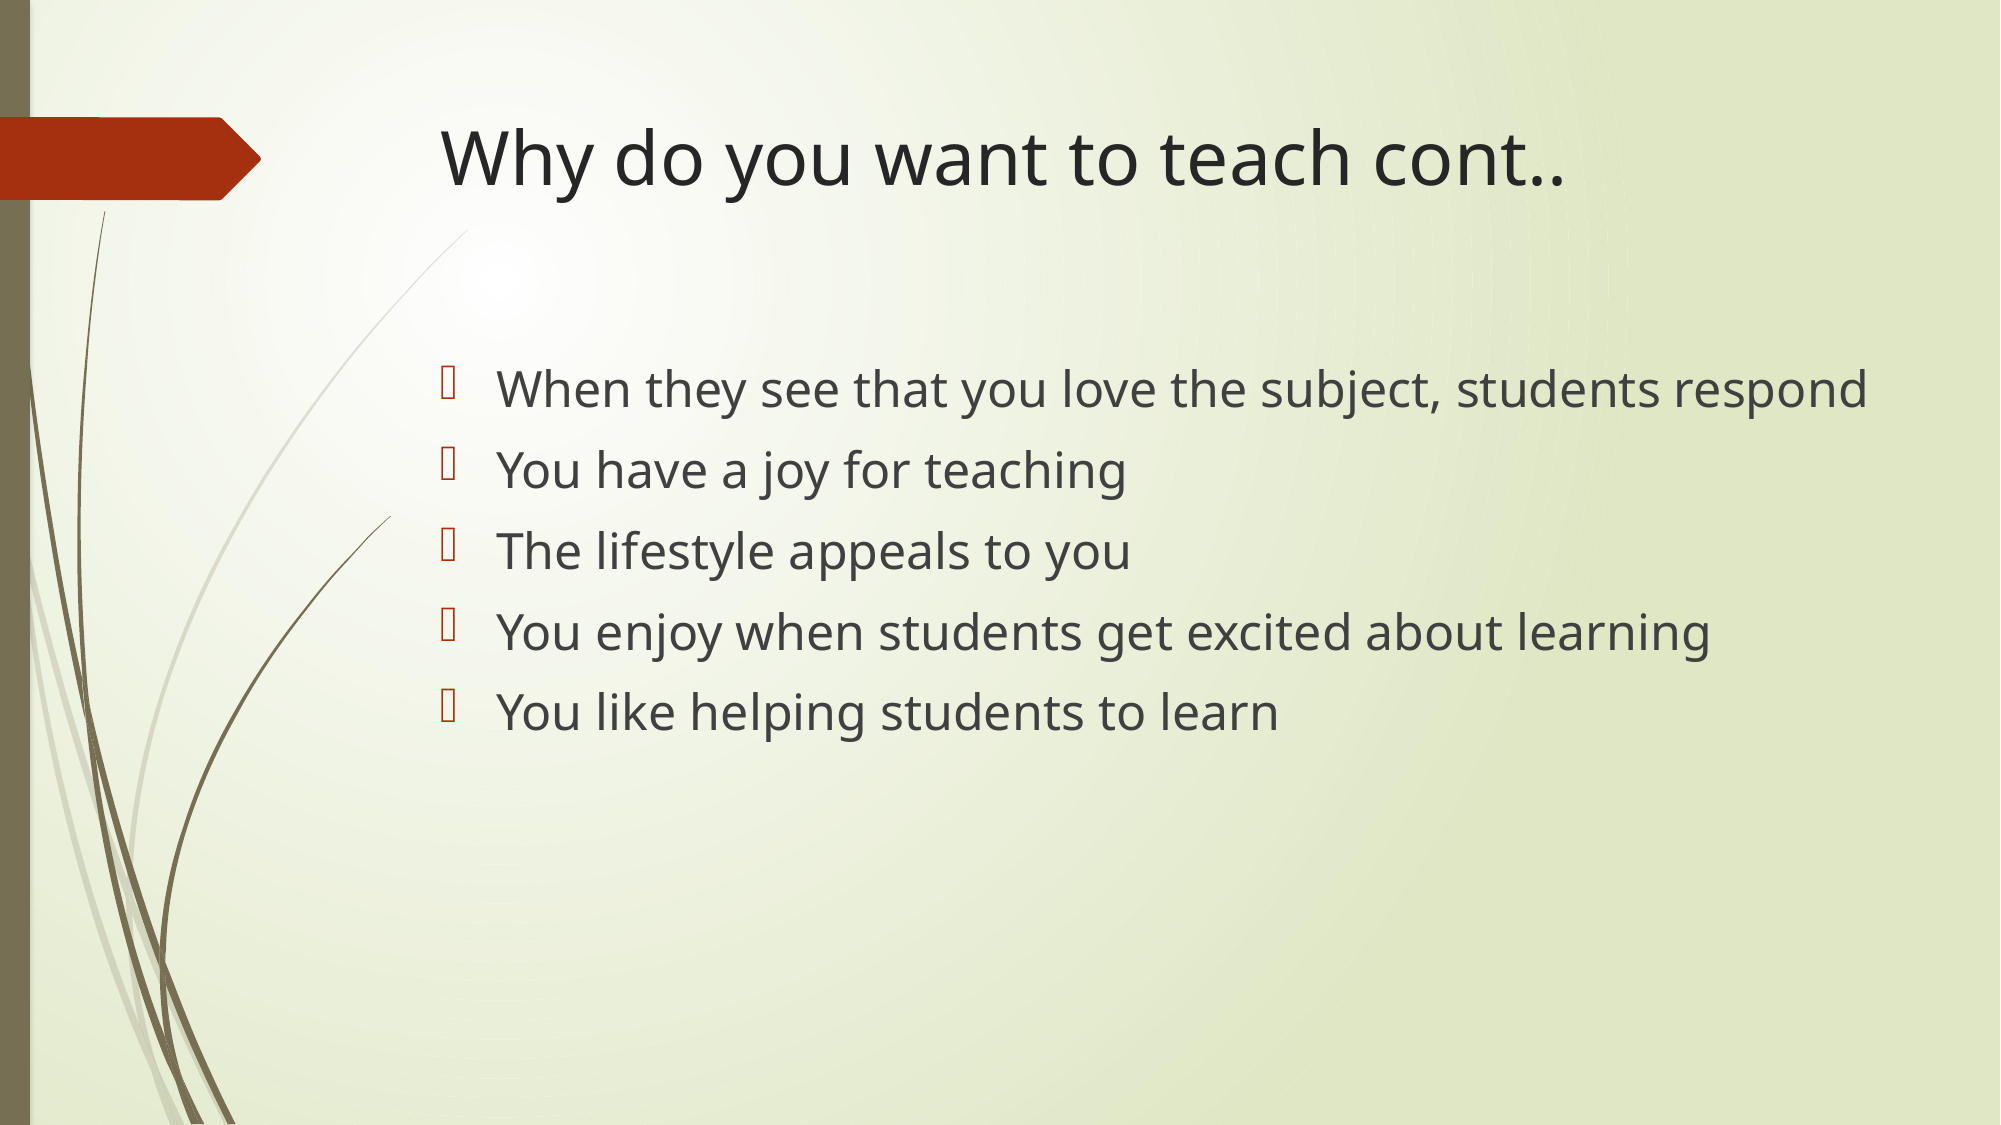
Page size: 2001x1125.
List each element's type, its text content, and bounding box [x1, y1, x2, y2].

title Why do you want to teach cont.. [425, 102, 1888, 313]
list When they see that you love the subject, students respond You have a joy for teaching The lifestyle appeals to you You enjoy when students get excited about learning You like helping students to learn [424, 350, 1888, 970]
